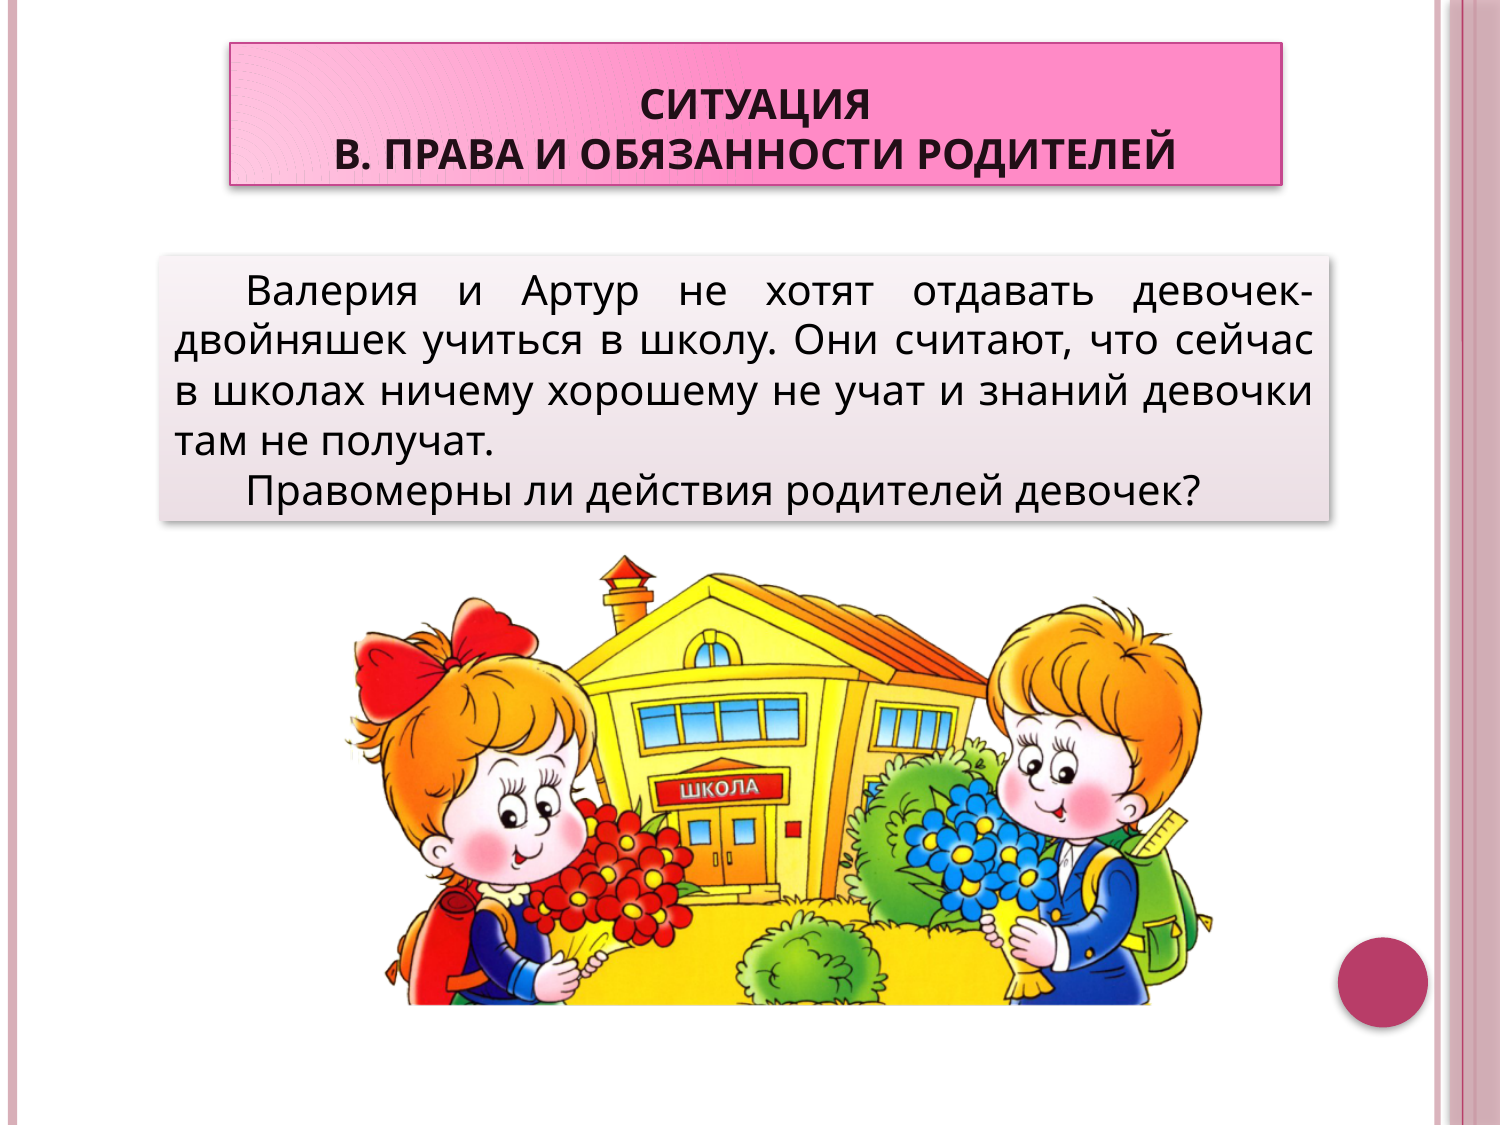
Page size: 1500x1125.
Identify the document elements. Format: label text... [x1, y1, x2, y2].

text_box Валерия и Артур не хотят отдавать девочек-двойняшек учиться в школу. Они считают, что сейчас в школах ничему хорошему не учат и знаний девочки там не получат. Правомерны ли действия родителей девочек? [159, 256, 1329, 521]
picture [324, 499, 1358, 1050]
title СИТУАЦИЯ В. права и обязанности родителей [229, 42, 1283, 186]
